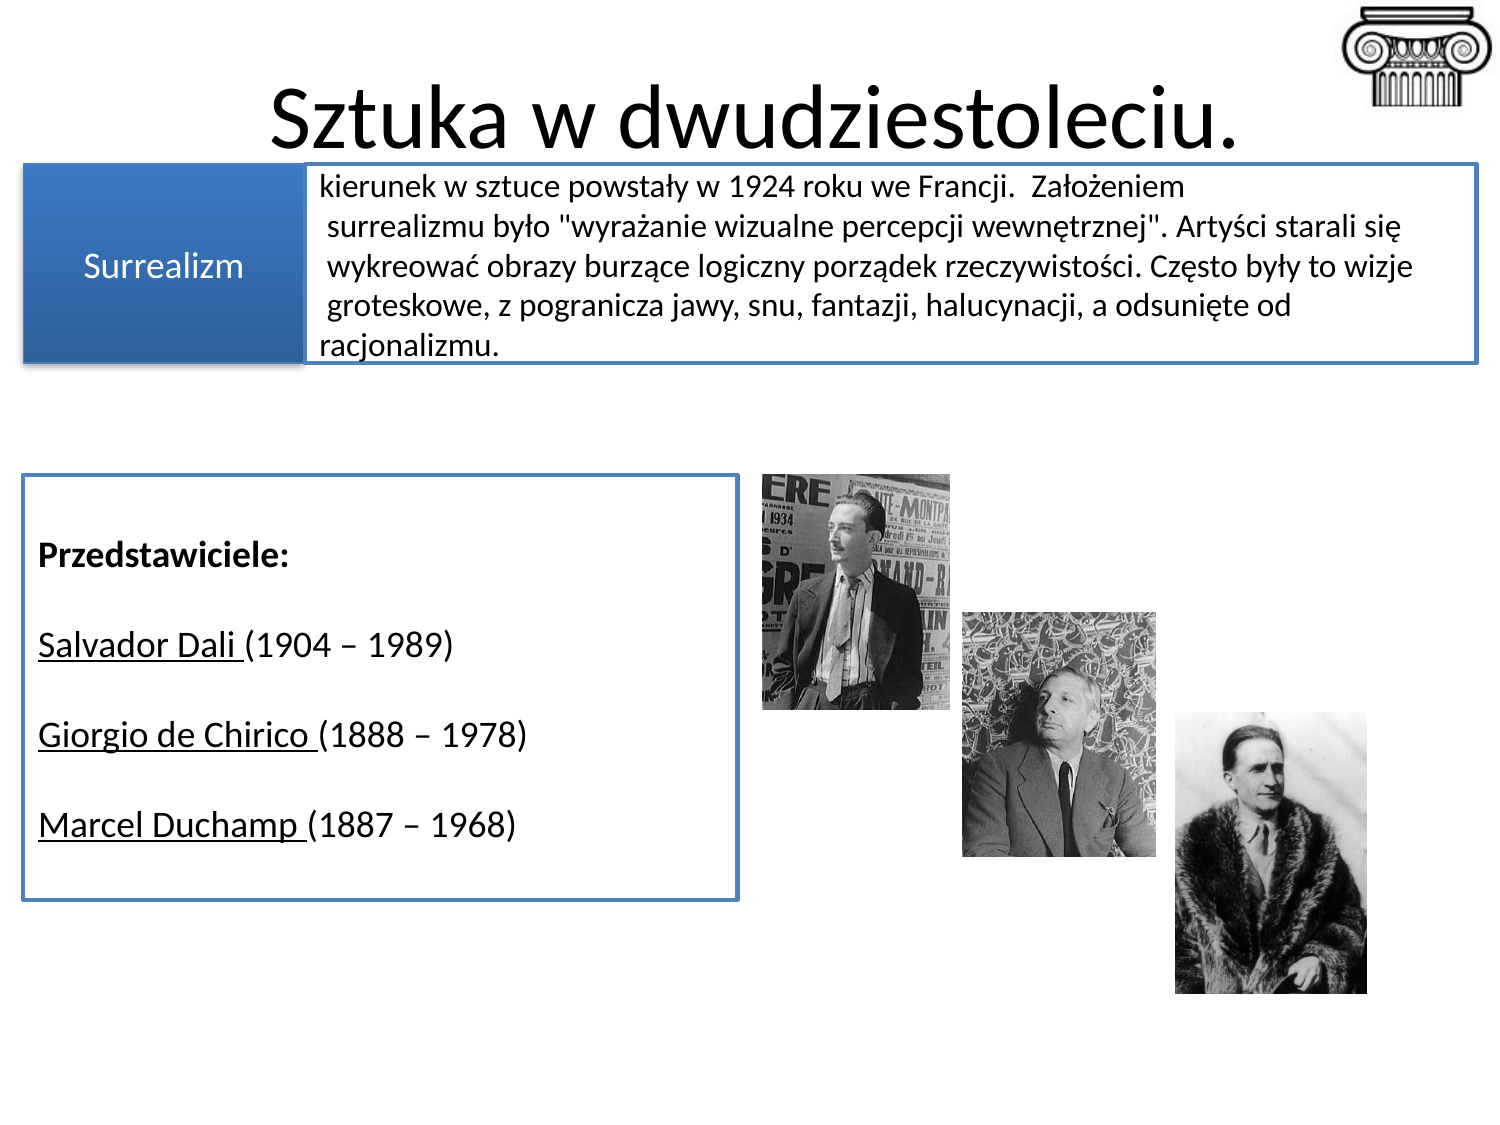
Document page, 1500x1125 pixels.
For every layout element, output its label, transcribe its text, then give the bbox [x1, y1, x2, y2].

title Sztuka w dwudziestoleciu. [35, 23, 1477, 163]
picture [1334, 0, 1500, 121]
text_box Przedstawiciele: Salvador Dali (1904 – 1989) Giorgio de Chirico (1888 – 1978) Marcel Duchamp (1887 – 1968) [21, 473, 740, 902]
picture [1174, 712, 1367, 994]
picture [762, 474, 951, 710]
text_box kierunek w sztuce powstały w 1924 roku we Francji. Założeniem surrealizmu było "wyrażanie wizualne percepcji wewnętrznej". Artyści starali się wykreować obrazy burzące logiczny porządek rzeczywistości. Często były to wizje groteskowe, z pogranicza jawy, snu, fantazji, halucynacji, a odsunięte od racjonalizmu. [303, 162, 1479, 365]
picture [962, 612, 1156, 857]
text_box Surrealizm [23, 163, 303, 364]
